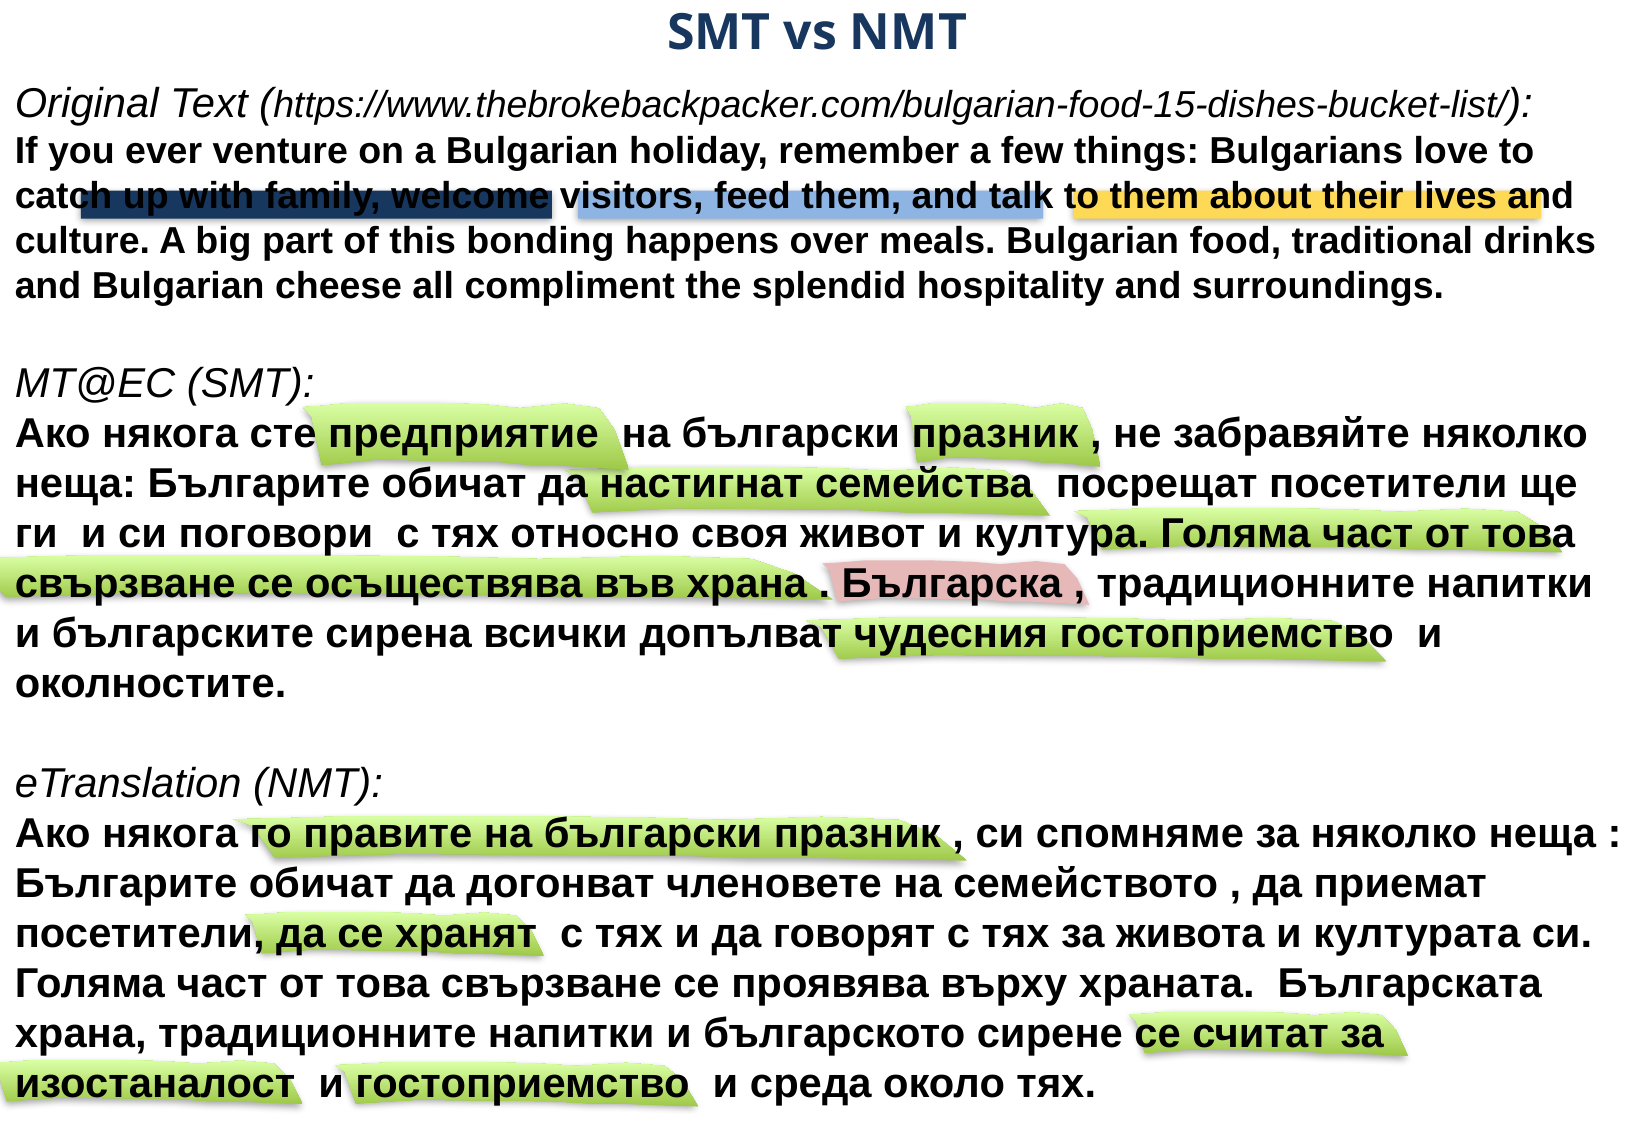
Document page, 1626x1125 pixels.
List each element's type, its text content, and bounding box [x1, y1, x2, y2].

title SMT vs NMT [317, 0, 1343, 68]
text_box Original Text (https://www.thebrokebackpacker.com/bulgarian-food-15-dishes-bucket-list/): If you ever venture on a Bulgarian holiday, remember a few things: Bulgarians love to catch up with family, welcome visitors, feed them, and talk to them about their lives and culture. A big part of this bonding happens over meals. Bulgarian food, traditional drinks and Bulgarian cheese all compliment the splendid hospitality and surroundings. MT@EC (SMT): Ако някога сте предприятие на български празник , не забравяйте няколко неща: Българите обичат да настигнат семейства посрещат посетители ще ги и си поговори с тях относно своя живот и култура. Голяма част от това свързване се осъществява във храна . Българска , традиционните напитки и българските сирена всички допълват чудесния гостоприемство и околностите. eTranslation (NMT): Ако някога го правите на български празник , си спомняме за няколко неща : Българите обичат да догонват членовете на семейството , да приемат посетители, да се хранят с тях и да говорят с тях за живота и културата си. Голяма част от това свързване се проявява върху храната. Българската храна, традиционните напитки и българското сирене се считат за изостаналост и гостоприемство и среда около тях. [0, 68, 1625, 1114]
